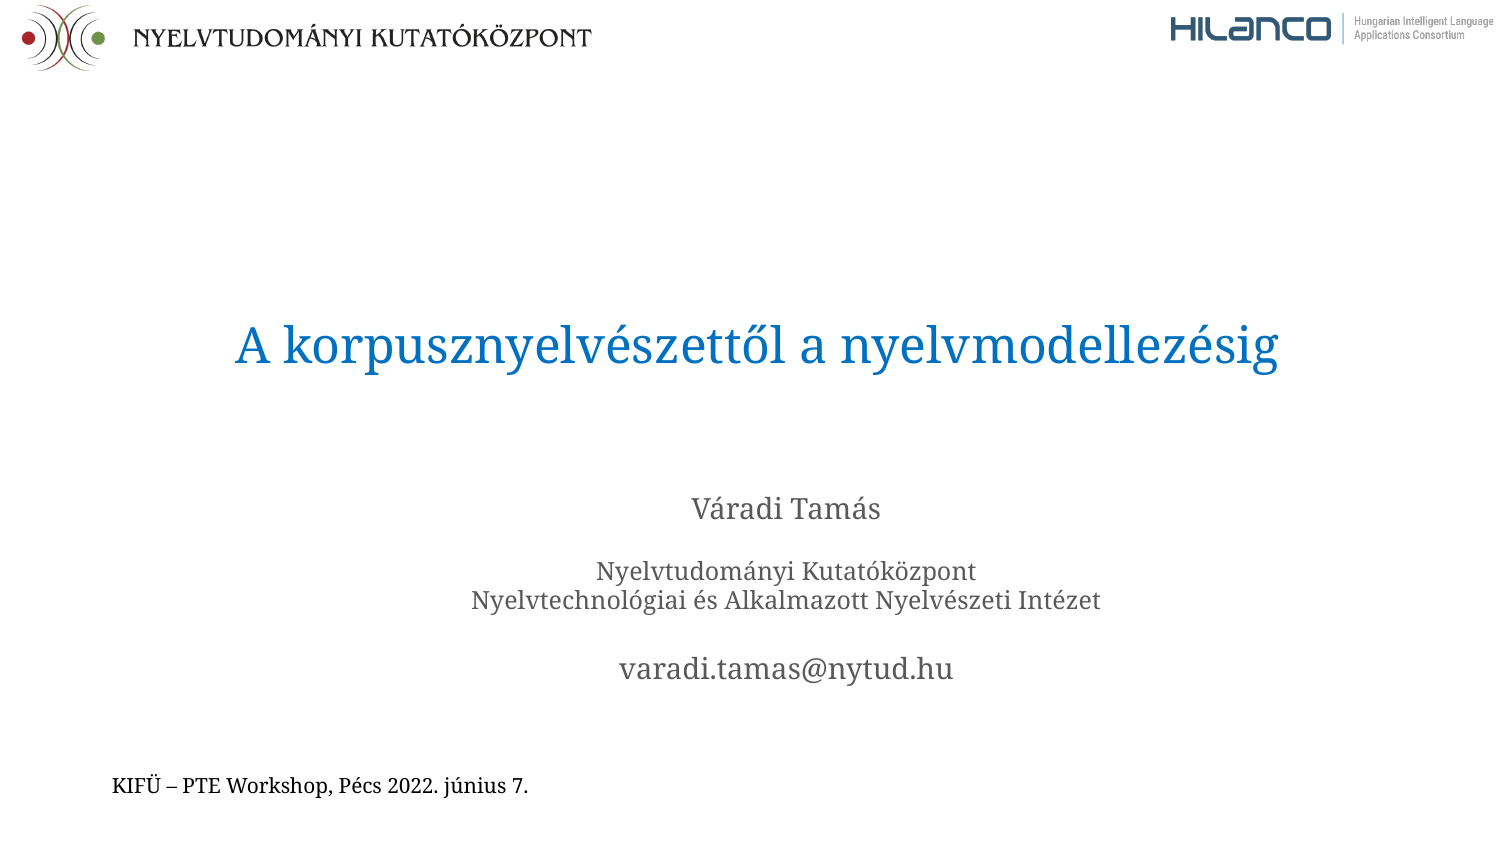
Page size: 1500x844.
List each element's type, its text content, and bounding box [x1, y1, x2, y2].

text_box KIFÜ – PTE Workshop, Pécs 2022. június 7. [97, 764, 701, 805]
title A korpusznyelvészettől a nyelvmodellezésig [65, 247, 1464, 389]
picture [0, 5, 593, 71]
picture [1162, 3, 1500, 53]
text_box Váradi Tamás Nyelvtudományi Kutatóközpont Nyelvtechnológiai és Alkalmazott Nyelvészeti Intézet varadi.tamas@nytud.hu [433, 475, 1140, 646]
